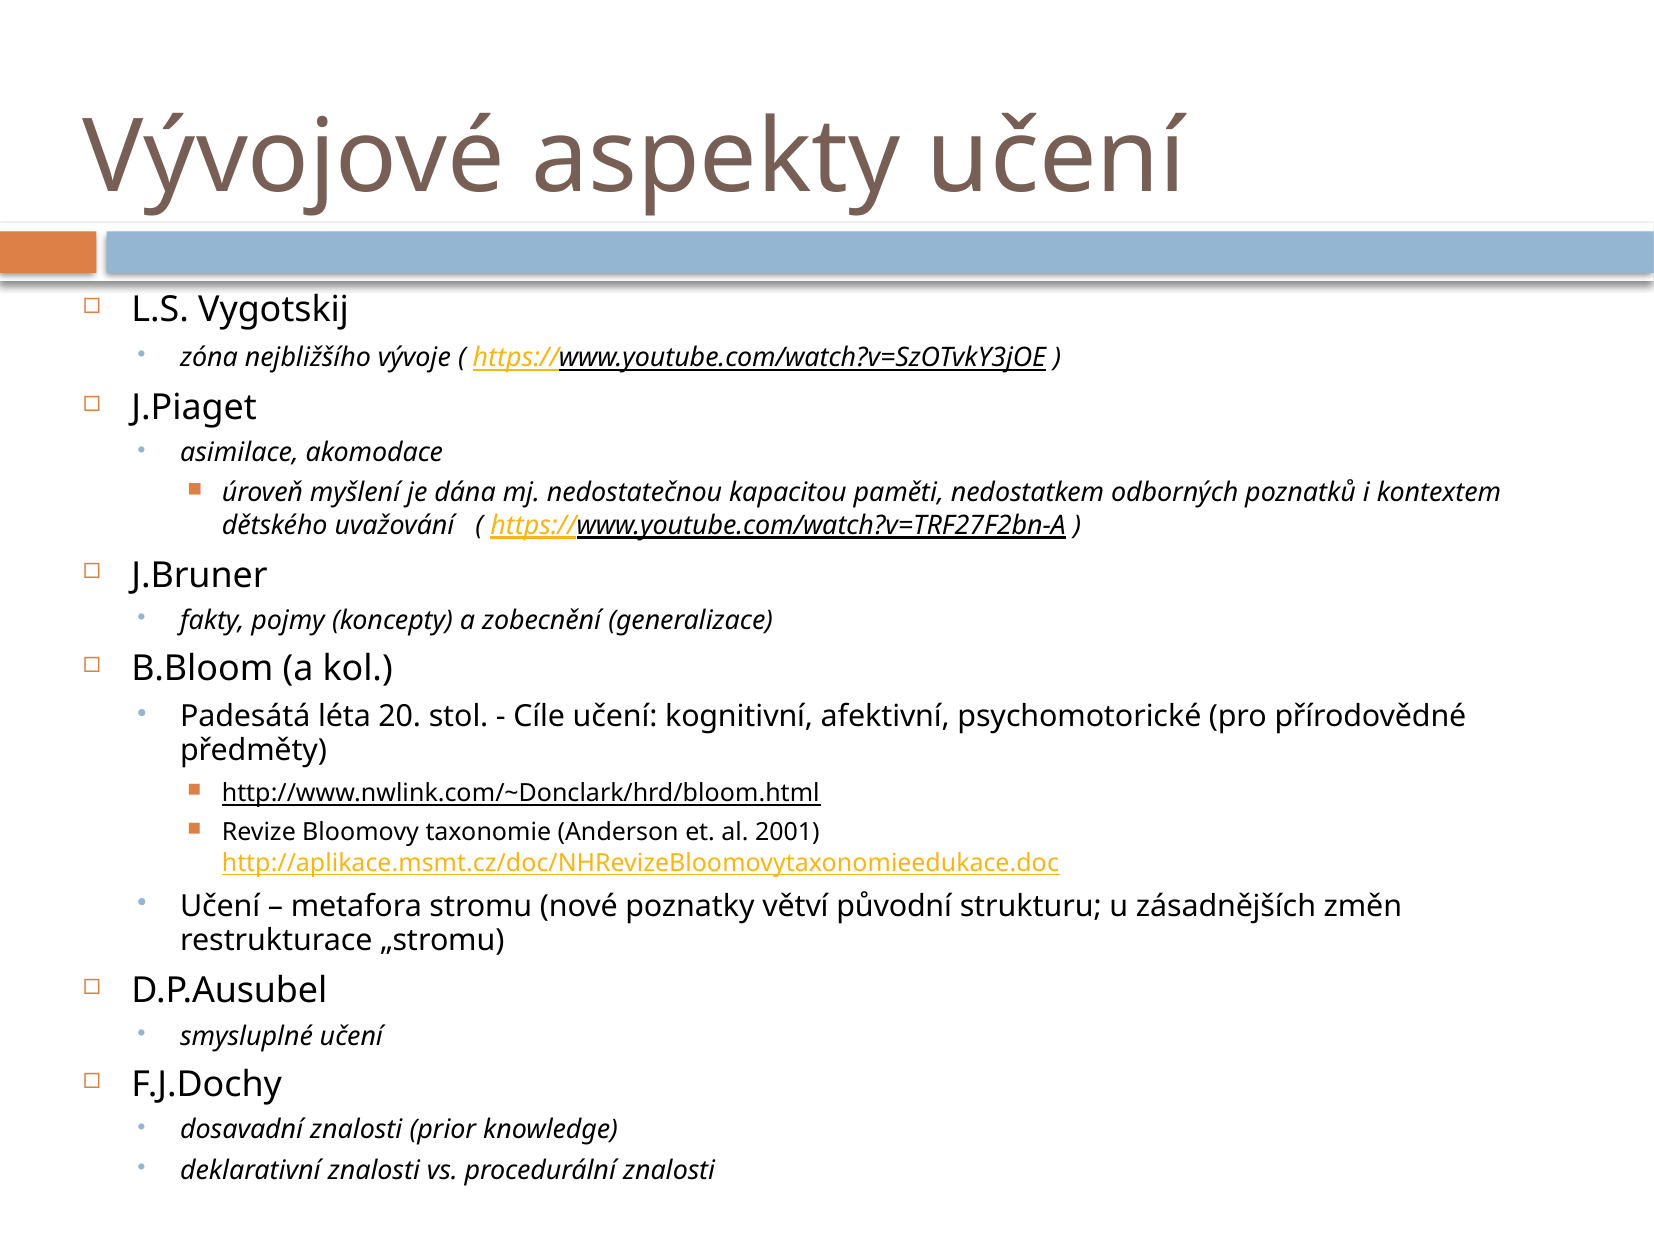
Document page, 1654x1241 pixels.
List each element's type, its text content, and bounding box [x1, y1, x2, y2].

title Vývojové aspekty učení [82, 53, 1489, 261]
list L.S. Vygotskij zóna nejbližšího vývoje ( https://www.youtube.com/watch?v=SzOTvkY3jOE ) J.Piaget asimilace, akomodace úroveň myšlení je dána mj. nedostatečnou kapacitou paměti, nedostatkem odborných poznatků i kontextem dětského uvažování ( https://www.youtube.com/watch?v=TRF27F2bn-A ) J.Bruner fakty, pojmy (koncepty) a zobecnění (generalizace) B.Bloom (a kol.) Padesátá léta 20. stol. - Cíle učení: kognitivní, afektivní, psychomotorické (pro přírodovědné předměty) http://www.nwlink.com/~Donclark/hrd/bloom.html Revize Bloomovy taxonomie (Anderson et. al. 2001) http://aplikace.msmt.cz/doc/NHRevizeBloomovytaxonomieedukace.doc Učení – metafora stromu (nové poznatky větví původní strukturu; u zásadnějších změn restrukturace „stromu) D.P.Ausubel smysluplné učení F.J.Dochy dosavadní znalosti (prior knowledge) deklarativní znalosti vs. procedurální znalosti [82, 289, 1572, 1192]
